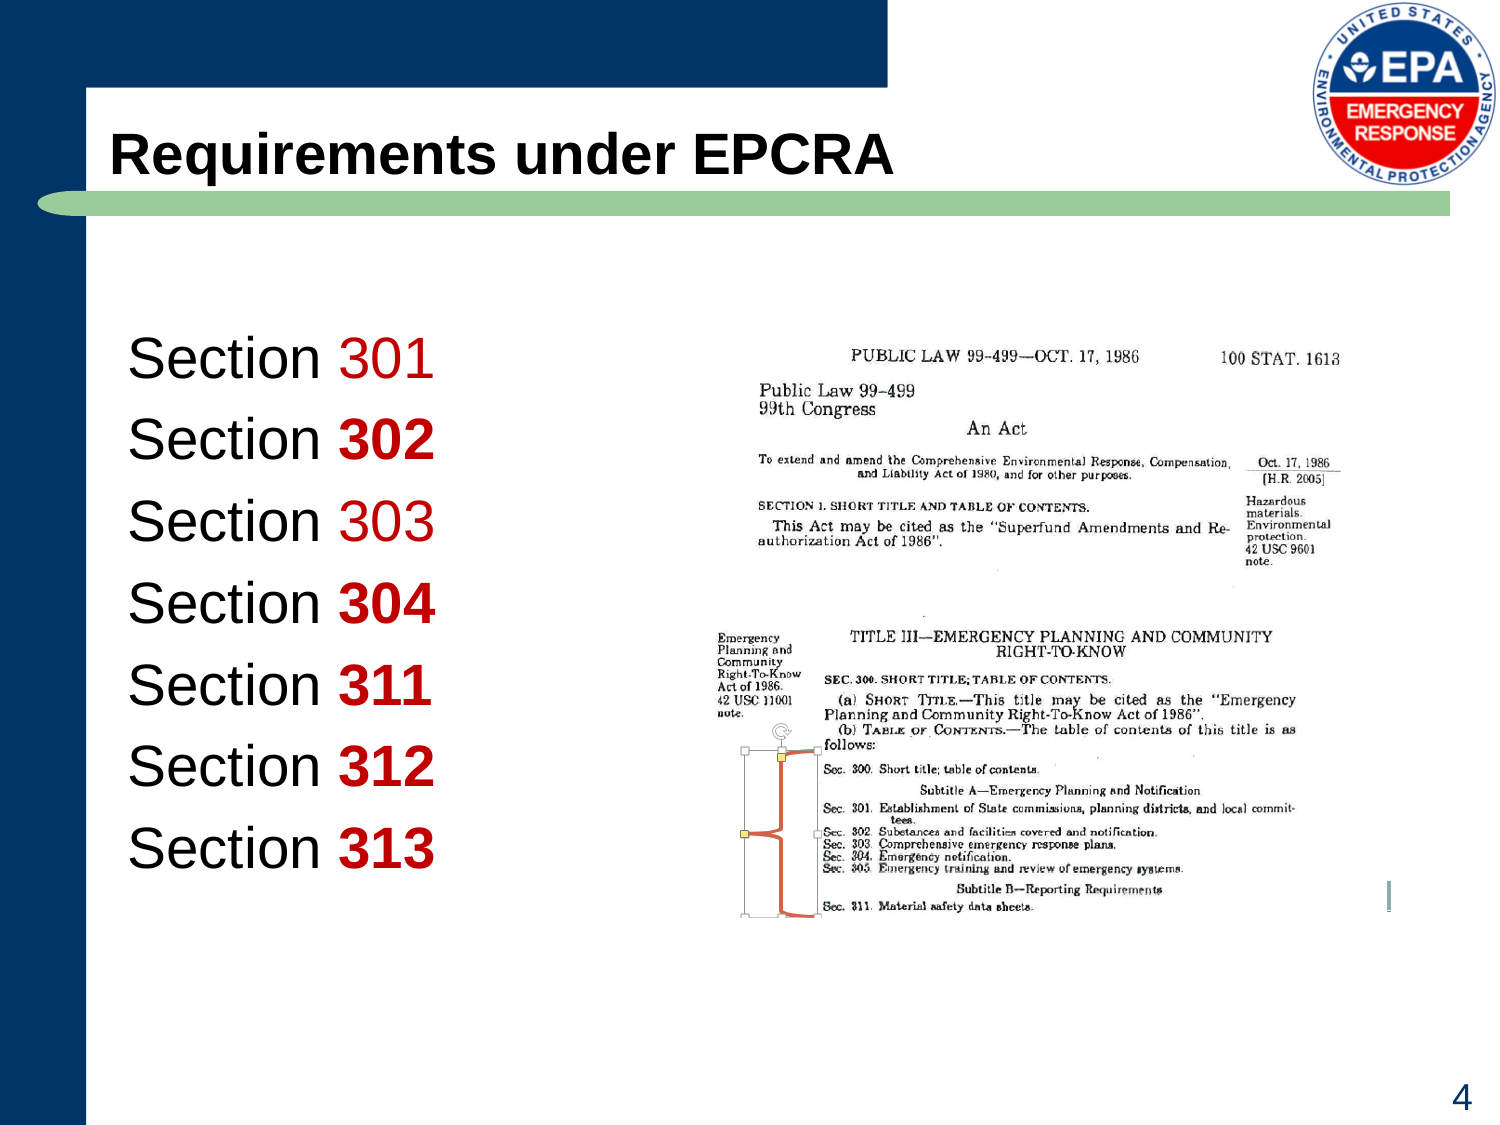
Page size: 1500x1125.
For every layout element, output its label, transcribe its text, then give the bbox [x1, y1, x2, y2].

picture [687, 333, 1391, 918]
title Requirements under EPCRA [94, 70, 1058, 195]
picture [1310, 0, 1500, 187]
slide_number 4 [1424, 1052, 1500, 1125]
list Section 301 Section 302 Section 303 Section 304 Section 311 Section 312 Section 313 [112, 312, 1425, 1013]
